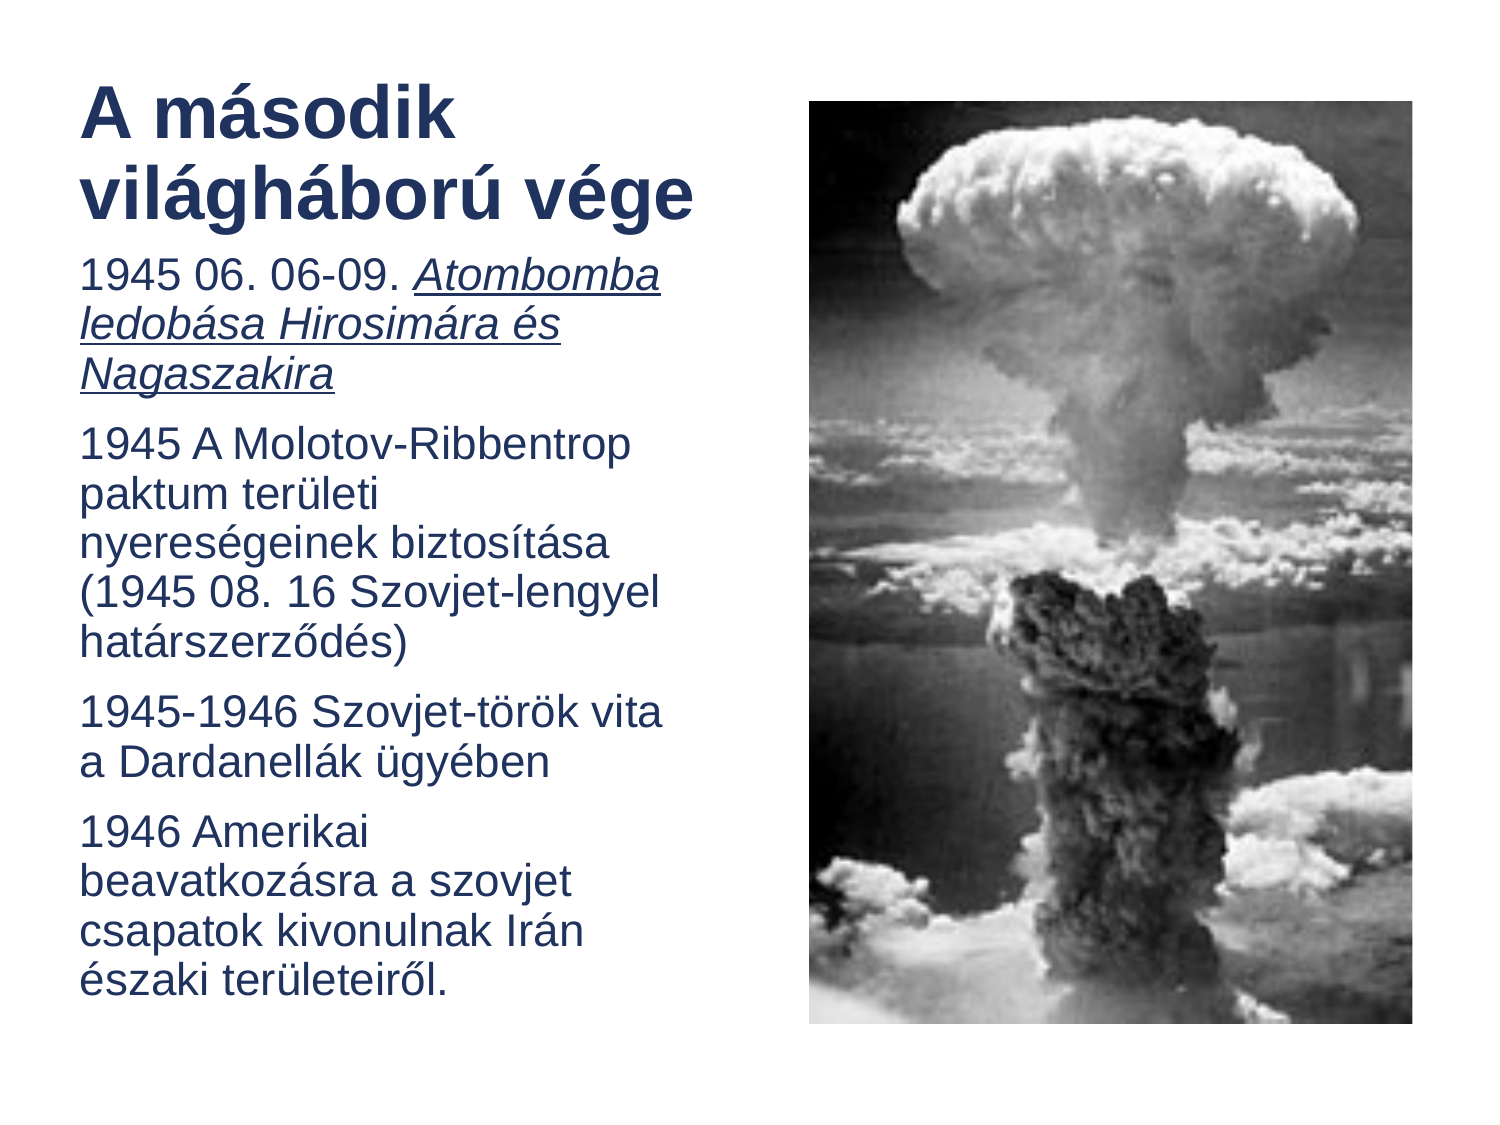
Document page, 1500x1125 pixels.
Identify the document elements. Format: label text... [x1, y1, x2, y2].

list 1945 06. 06-09. Atombomba ledobása Hirosimára és Nagaszakira 1945 A Molotov-Ribbentrop paktum területi nyereségeinek biztosítása (1945 08. 16 Szovjet-lengyel határszerződés) 1945-1946 Szovjet-török vita a Dardanellák ügyében 1946 Amerikai beavatkozásra a szovjet csapatok kivonulnak Irán északi területeiről. [64, 243, 691, 1059]
title A második világháború vége [64, 66, 715, 244]
picture [809, 101, 1413, 1024]
